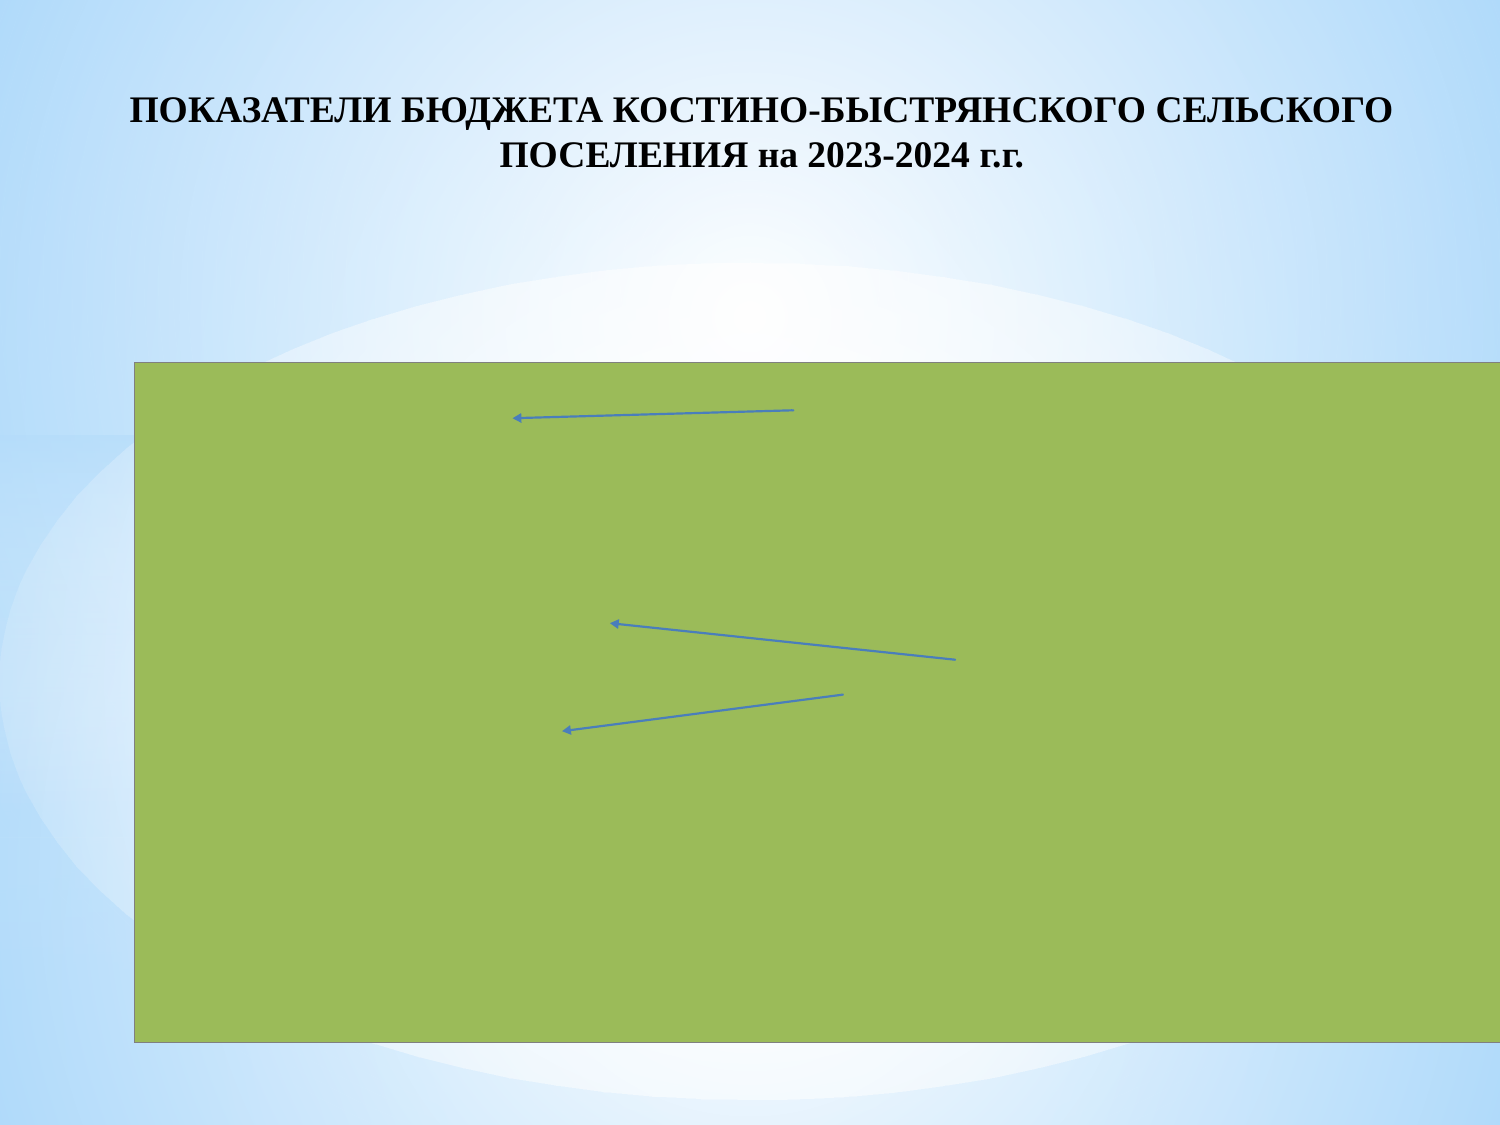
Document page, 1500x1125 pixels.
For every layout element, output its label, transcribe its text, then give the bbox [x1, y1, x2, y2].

text_box ПОКАЗАТЕЛИ БЮДЖЕТА КОСТИНО-БЫСТРЯНСКОГО СЕЛЬСКОГО ПОСЕЛЕНИЯ на 2023-2024 г.г. [88, 78, 1436, 183]
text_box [126, 354, 1500, 1051]
